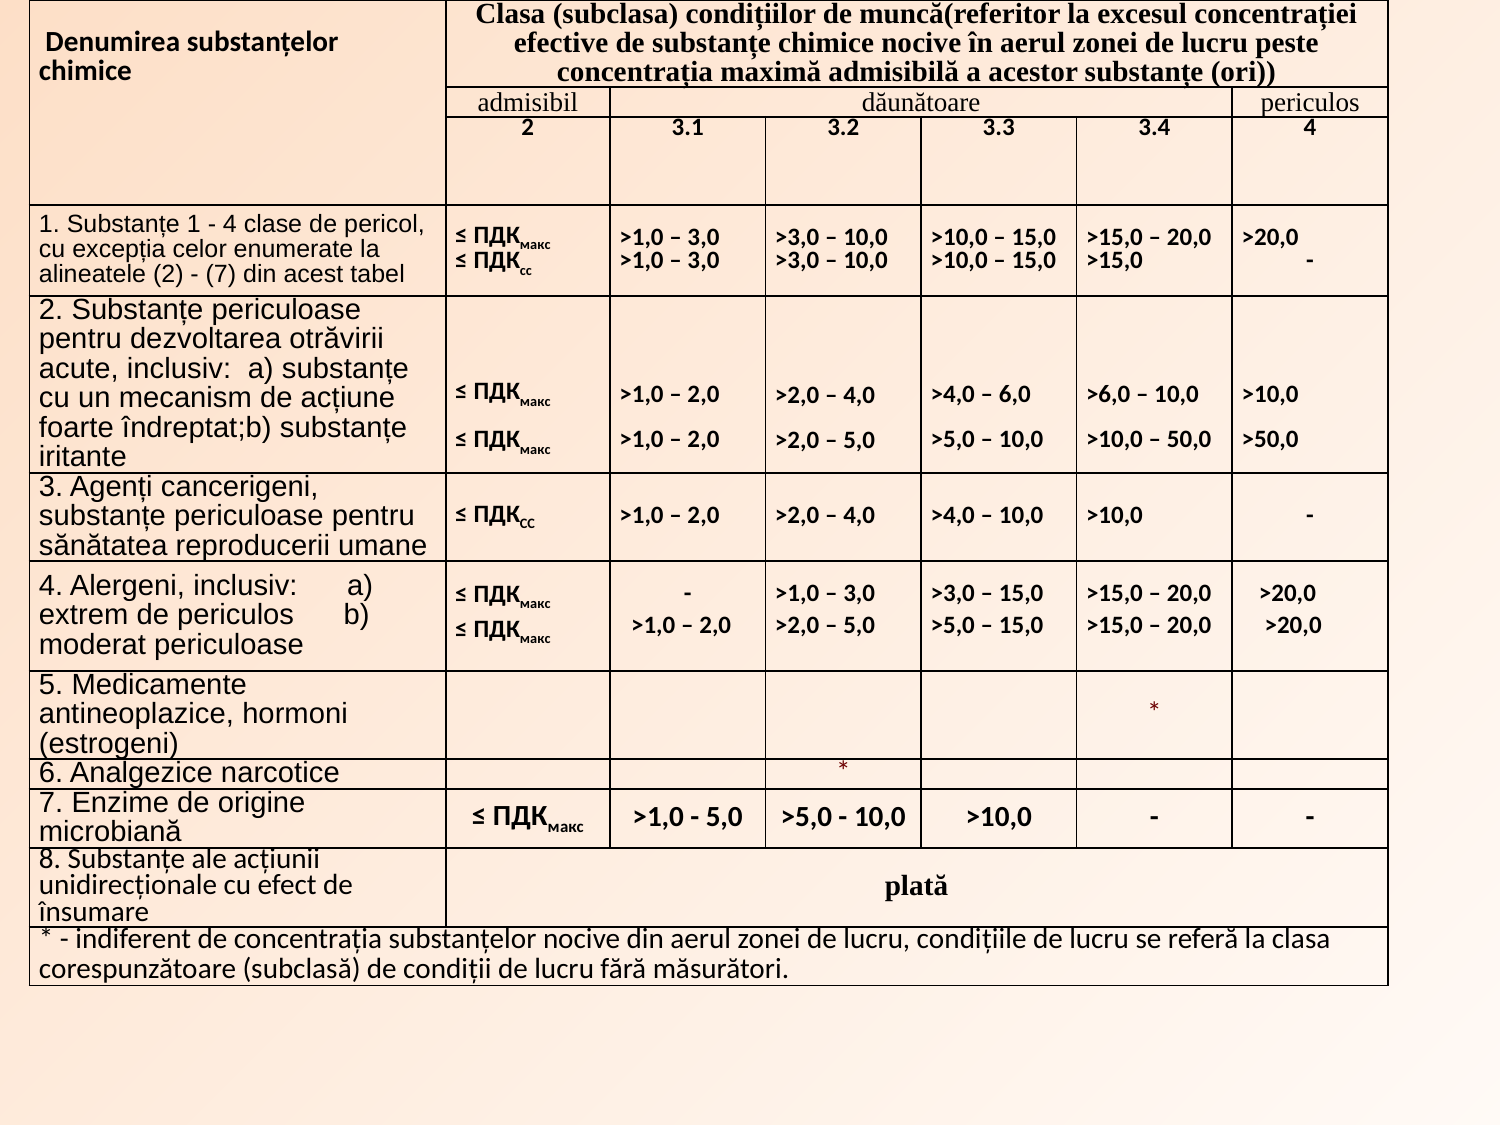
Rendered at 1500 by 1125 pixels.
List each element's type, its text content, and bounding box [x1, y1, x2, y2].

table_cell >1,0 – 3,0 >2,0 – 5,0 [766, 562, 920, 670]
table_cell - [1233, 790, 1387, 847]
table_cell ≤ ПДКмакс ≤ ПДКмакс [447, 562, 609, 670]
table_header Clasa (subclasa) condițiilor de muncă(referitor la excesul concentrației efective de substanțe chimice nocive în aerul zonei de lucru peste concentrația maximă admisibilă a acestor substanțe (ori)) [447, 1, 1387, 86]
table_cell ≤ ПДКСС [447, 474, 609, 560]
table_cell >10,0 – 15,0 >10,0 – 15,0 [922, 206, 1076, 295]
table_cell plată [447, 849, 1387, 926]
table_cell >1,0 – 2,0 >1,0 – 2,0 [611, 297, 765, 472]
table_cell >15,0 – 20,0 >15,0 – 20,0 [1077, 562, 1231, 670]
table_cell >2,0 – 4,0 >2,0 – 5,0 [766, 297, 920, 472]
table_cell >5,0 - 10,0 [766, 790, 920, 847]
table_cell ≤ ПДКмакс ≤ ПДКмакс [447, 297, 609, 472]
table_cell [922, 672, 1076, 758]
table_cell admisibil [447, 88, 609, 116]
table_cell >4,0 – 10,0 [922, 474, 1076, 560]
table_cell [447, 672, 609, 758]
table_cell >1,0 – 2,0 [611, 474, 765, 560]
table_cell 4 [1233, 118, 1387, 204]
table_cell 3. Agenți cancerigeni, substanțe periculoase pentru sănătatea reproducerii umane [30, 474, 445, 560]
table_cell >4,0 – 6,0 >5,0 – 10,0 [922, 297, 1076, 472]
table_cell periculos [1233, 88, 1387, 116]
table_cell [447, 760, 609, 788]
table_cell [1233, 672, 1387, 758]
table_cell 4. Alergeni, inclusiv: a) extrem de periculos b) moderat periculoase [30, 562, 445, 670]
table_cell >6,0 – 10,0 >10,0 – 50,0 [1077, 297, 1231, 472]
table_cell - [1233, 474, 1387, 560]
table_cell 3.4 [1077, 118, 1231, 204]
table_cell ≤ ПДКмакс [447, 790, 609, 847]
table_cell dăunătoare [611, 88, 1231, 116]
table_cell >2,0 – 4,0 [766, 474, 920, 560]
table_cell [1077, 760, 1231, 788]
table_cell [766, 672, 920, 758]
table_cell >10,0 [922, 790, 1076, 847]
table_cell 1. Substanțe 1 - 4 clase de pericol, cu excepția celor enumerate la alineatele (2) - (7) din acest tabel [30, 206, 445, 295]
table_cell ≤ ПДКмакс ≤ ПДКсс [447, 206, 609, 295]
table_cell >1,0 – 3,0 >1,0 – 3,0 [611, 206, 765, 295]
table_cell - [1077, 790, 1231, 847]
table_cell - >1,0 – 2,0 [611, 562, 765, 670]
table_cell >1,0 - 5,0 [611, 790, 765, 847]
table_cell >15,0 – 20,0 >15,0 [1077, 206, 1231, 295]
table_cell 7. Enzime de origine microbiană [30, 790, 445, 847]
table_cell * [1077, 672, 1231, 758]
table_header Denumirea substanțelor chimice [30, 1, 445, 204]
table_cell [611, 672, 765, 758]
table_cell * - indiferent de concentrația substanțelor nocive din aerul zonei de lucru, condițiile de lucru se referă la clasa corespunzătoare (subclasă) de condiții de lucru fără măsurători. [30, 928, 1387, 985]
table_cell [611, 760, 765, 788]
table_cell 3.2 [766, 118, 920, 204]
table_cell >3,0 – 15,0 >5,0 – 15,0 [922, 562, 1076, 670]
table_cell >10,0 >50,0 [1233, 297, 1387, 472]
table_cell [922, 760, 1076, 788]
table_cell >20,0 - [1233, 206, 1387, 295]
table_cell [1233, 760, 1387, 788]
table_cell 5. Medicamente antineoplazice, hormoni (estrogeni) [30, 672, 445, 758]
table_cell 2. Substanțe periculoase pentru dezvoltarea otrăvirii acute, inclusiv: a) substanțe cu un mecanism de acțiune foarte îndreptat;b) substanțe iritante [30, 297, 445, 472]
table_cell 3.1 [611, 118, 765, 204]
table_cell 8. Substanțe ale acțiunii unidirecționale cu efect de însumare [30, 849, 445, 926]
table_cell 6. Analgezice narcotice [30, 760, 445, 788]
table_cell 3.3 [922, 118, 1076, 204]
table_cell >10,0 [1077, 474, 1231, 560]
table_cell >3,0 – 10,0 >3,0 – 10,0 [766, 206, 920, 295]
table_cell 2 [447, 118, 609, 204]
table_cell >20,0 >20,0 [1233, 562, 1387, 670]
table_cell * [766, 760, 920, 788]
